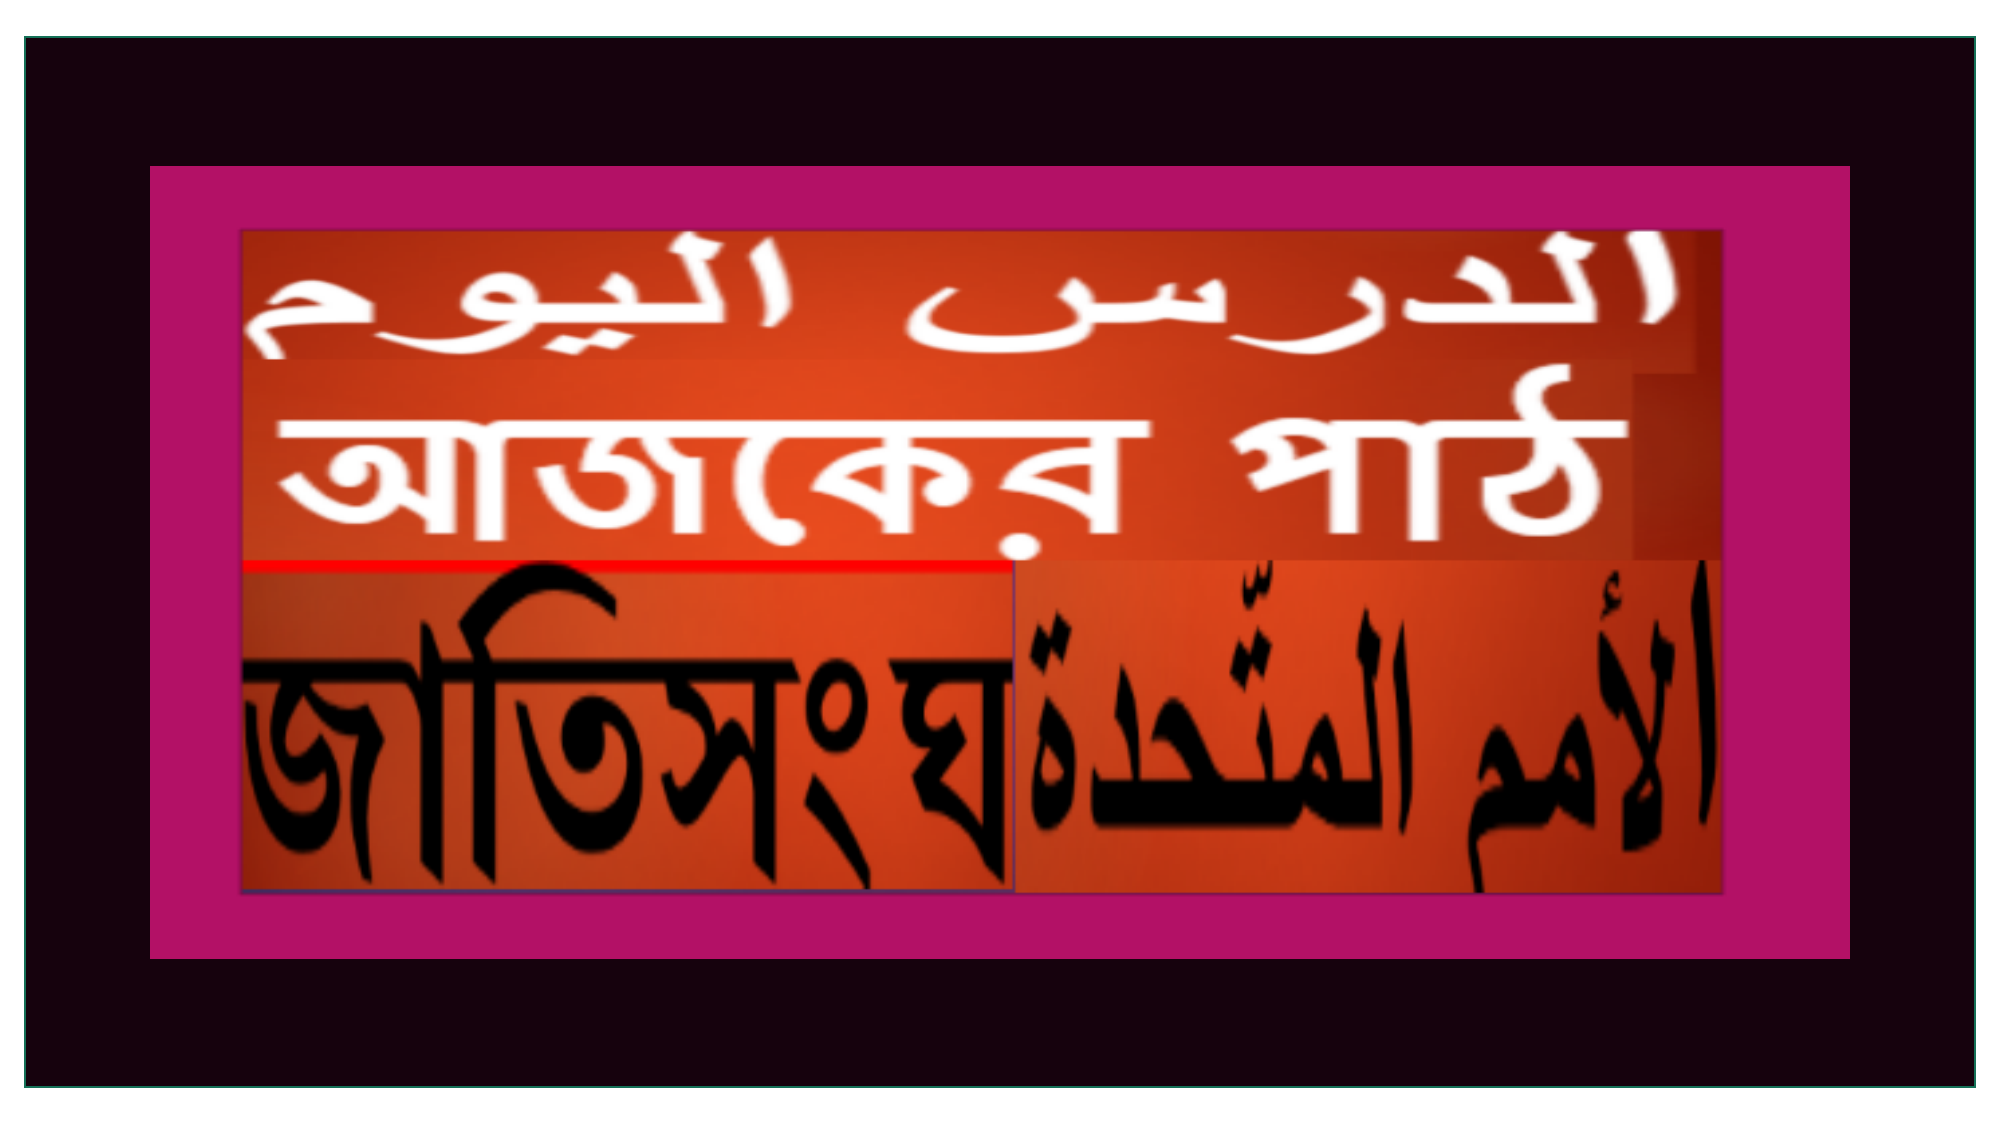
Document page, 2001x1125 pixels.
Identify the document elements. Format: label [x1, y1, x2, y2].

picture [149, 166, 1850, 959]
text_box [24, 36, 1976, 1088]
